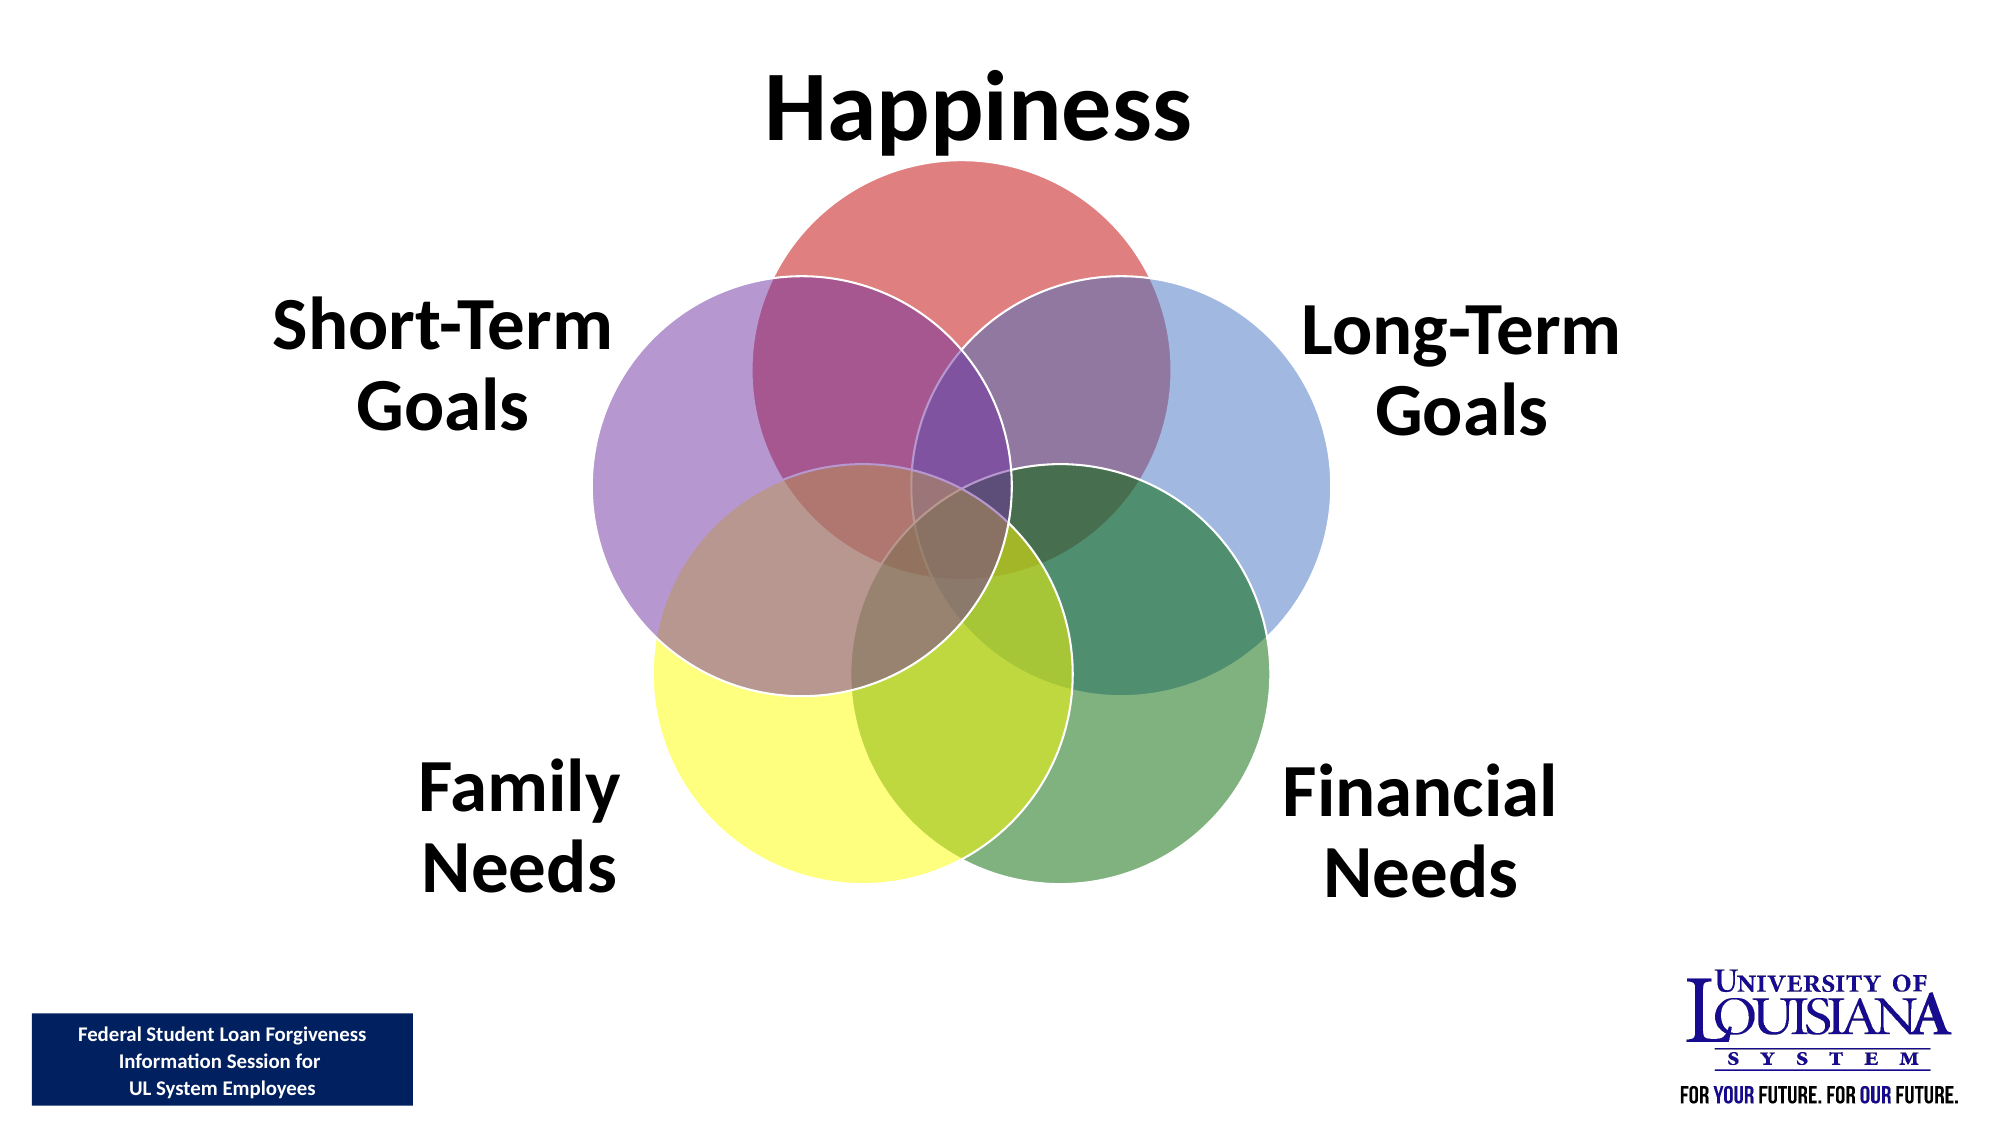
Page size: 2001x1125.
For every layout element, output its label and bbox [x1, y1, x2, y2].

picture [1655, 956, 1983, 1120]
text_box [61, 0, 1862, 1019]
